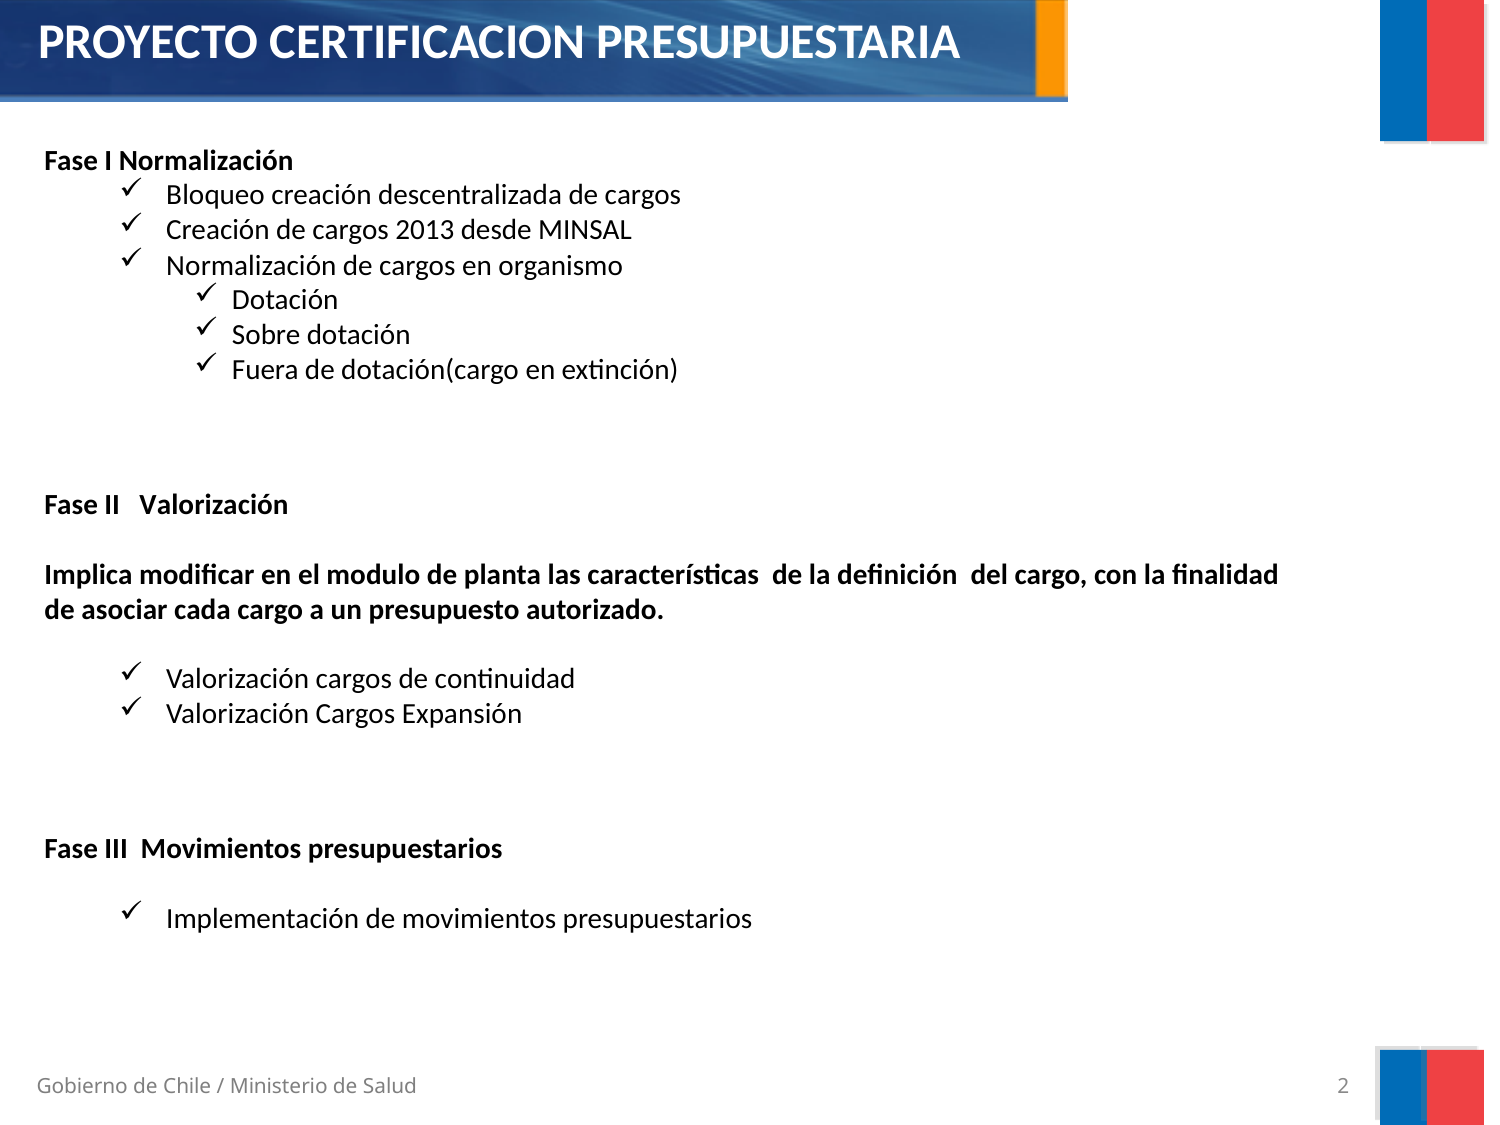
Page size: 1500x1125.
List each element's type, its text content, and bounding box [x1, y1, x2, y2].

text_box PROYECTO CERTIFICACION PRESUPUESTARIA [23, 1, 977, 77]
list Fase I Normalización Bloqueo creación descentralizada de cargos Creación de cargos 2013 desde MINSAL Normalización de cargos en organismo Dotación Sobre dotación Fuera de dotación(cargo en extinción) Fase II Valorización Implica modificar en el modulo de planta las características de la definición del cargo, con la finalidad de asociar cada cargo a un presupuesto autorizado. Valorización cargos de continuidad Valorización Cargos Expansión Fase III Movimientos presupuestarios Implementación de movimientos presupuestarios [29, 98, 1306, 1009]
slide_number 2 [1014, 1070, 1365, 1103]
picture [0, 0, 1068, 102]
